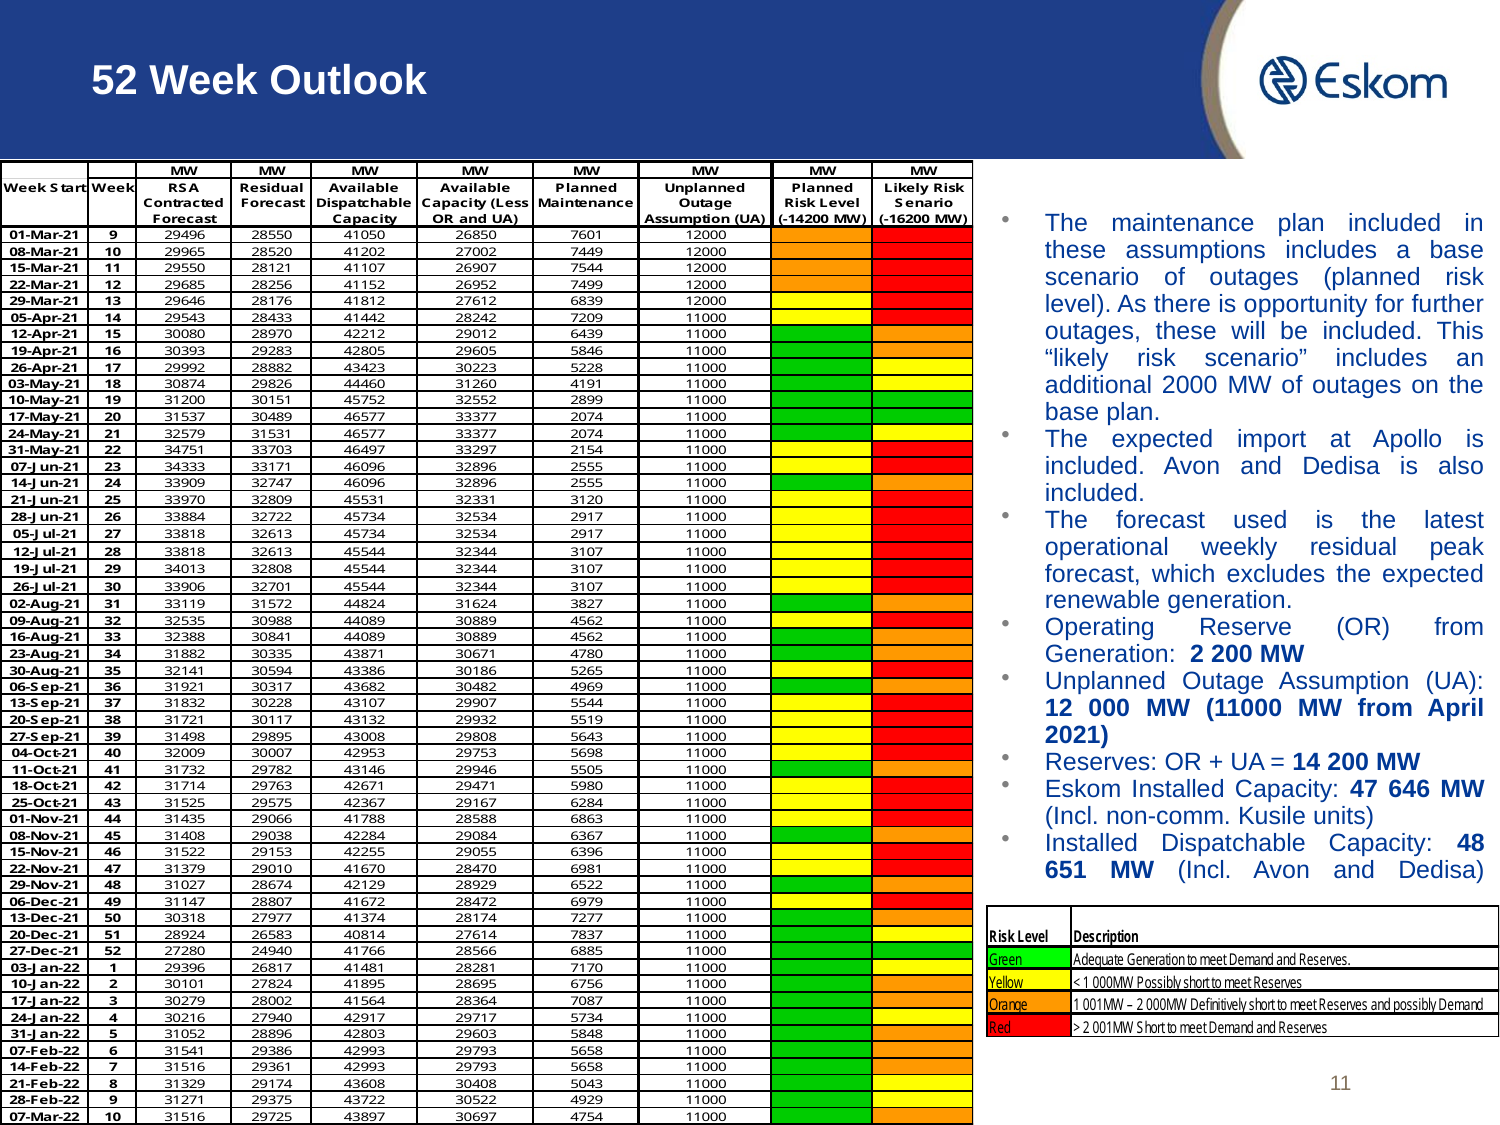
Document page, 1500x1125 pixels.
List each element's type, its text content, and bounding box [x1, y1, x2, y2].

text_box 52 Week Outlook [76, 27, 1047, 137]
slide_number 11 [1205, 1058, 1477, 1103]
picture [0, 0, 1246, 159]
picture [1257, 55, 1450, 105]
picture [985, 904, 1500, 1038]
picture [0, 160, 975, 1125]
list The maintenance plan included in these assumptions includes a base scenario of outages (planned risk level). As there is opportunity for further outages, these will be included. This “likely risk scenario” includes an additional 2000 MW of outages on the base plan. The expected import at Apollo is included. Avon and Dedisa is also included. The forecast used is the latest operational weekly residual peak forecast, which excludes the expected renewable generation. Operating Reserve (OR) from Generation: 2 200 MW Unplanned Outage Assumption (UA): 12 000 MW (11000 MW from April 2021) Reserves: OR + UA = 14 200 MW Eskom Installed Capacity: 47 646 MW (Incl. non-comm. Kusile units) Installed Dispatchable Capacity: 48 651 MW (Incl. Avon and Dedisa) [986, 202, 1500, 904]
